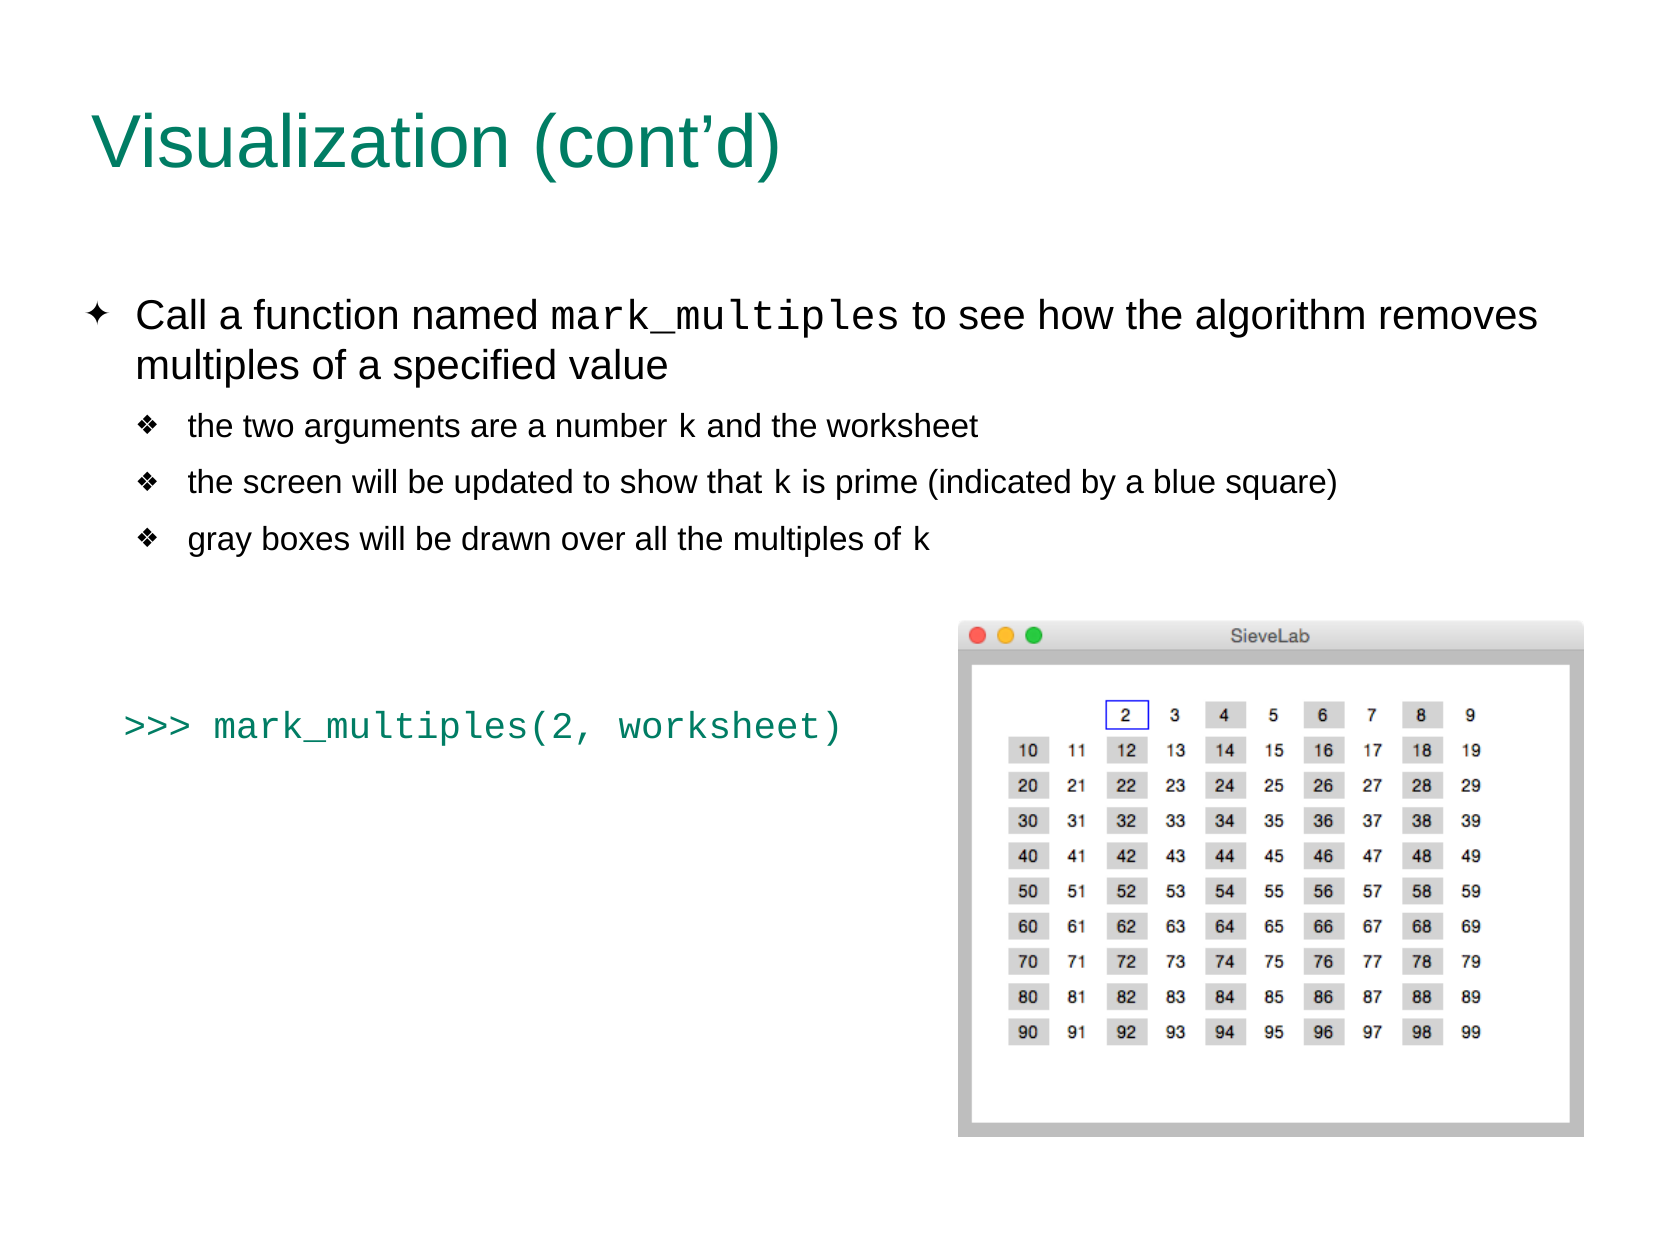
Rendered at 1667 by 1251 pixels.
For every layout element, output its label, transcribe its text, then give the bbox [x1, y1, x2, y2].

picture [958, 620, 1584, 1137]
list Call a function named mark_multiples to see how the algorithm removes multiples of a specified value the two arguments are a number k and the worksheet the screen will be updated to show that k is prime (indicated by a blue square) gray boxes will be drawn over all the multiples of k [82, 286, 1543, 1161]
title Visualization (cont’d) [82, 32, 1543, 243]
text_box >>> mark_multiples(2, worksheet) [115, 693, 879, 755]
